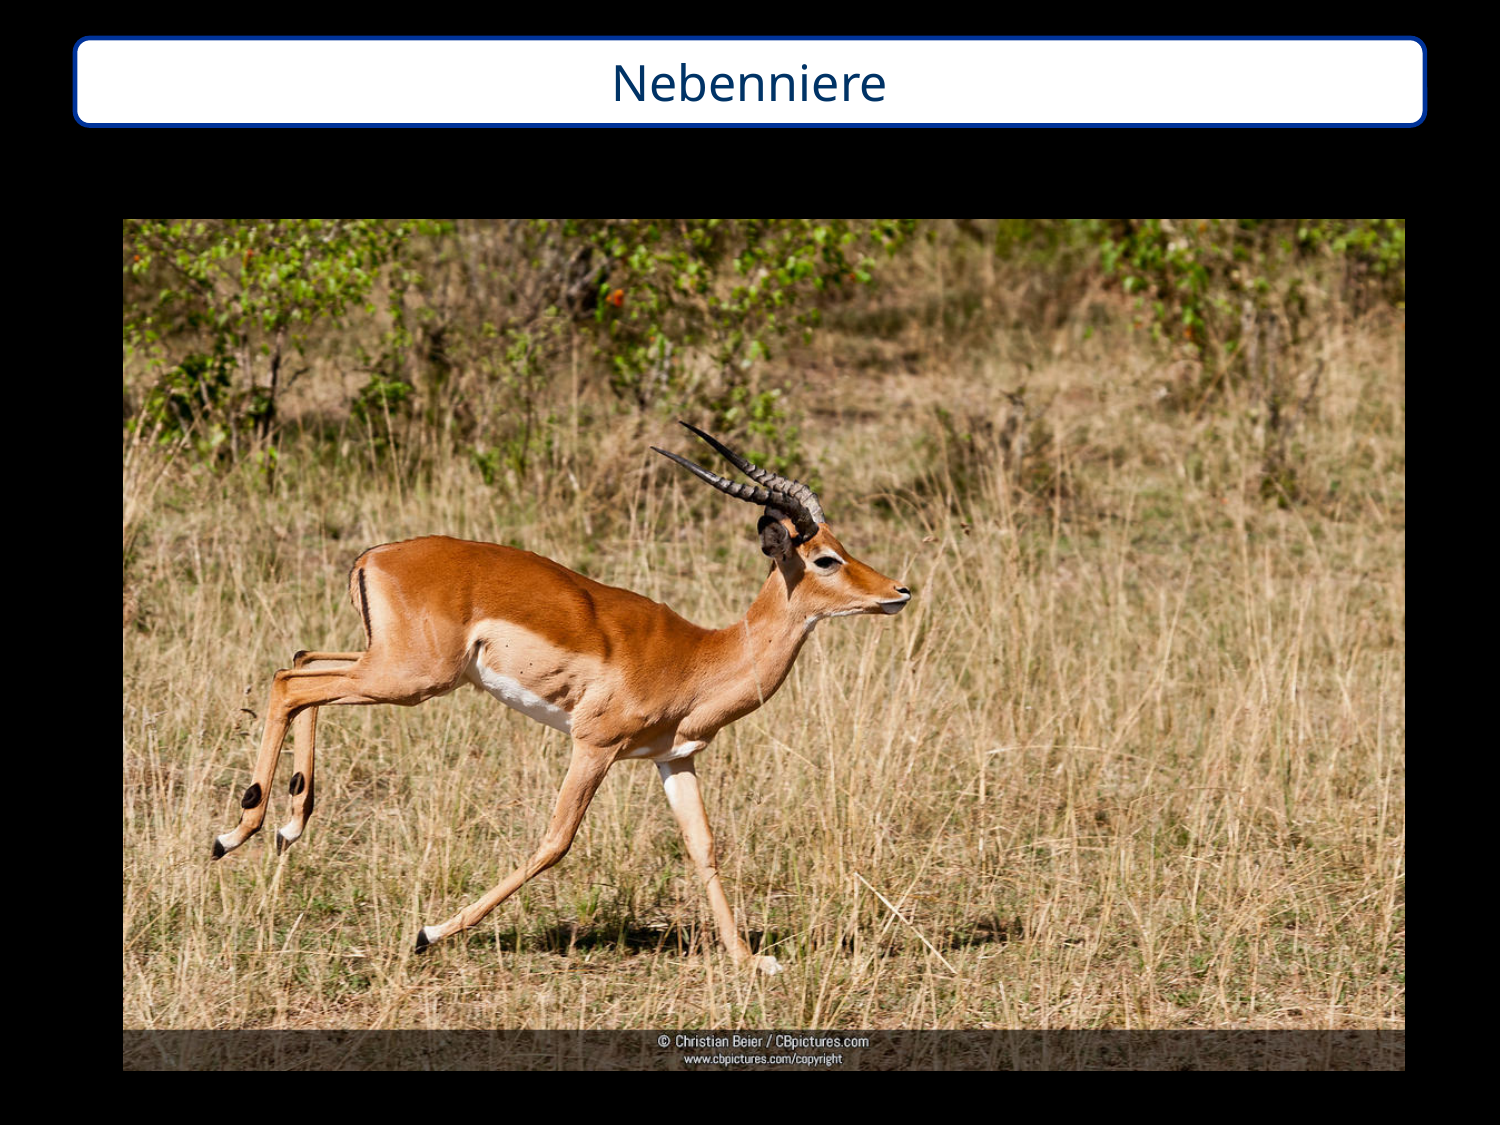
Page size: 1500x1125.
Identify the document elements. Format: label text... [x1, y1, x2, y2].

text_box Nebenniere [74, 37, 1425, 126]
picture [123, 219, 1405, 1071]
